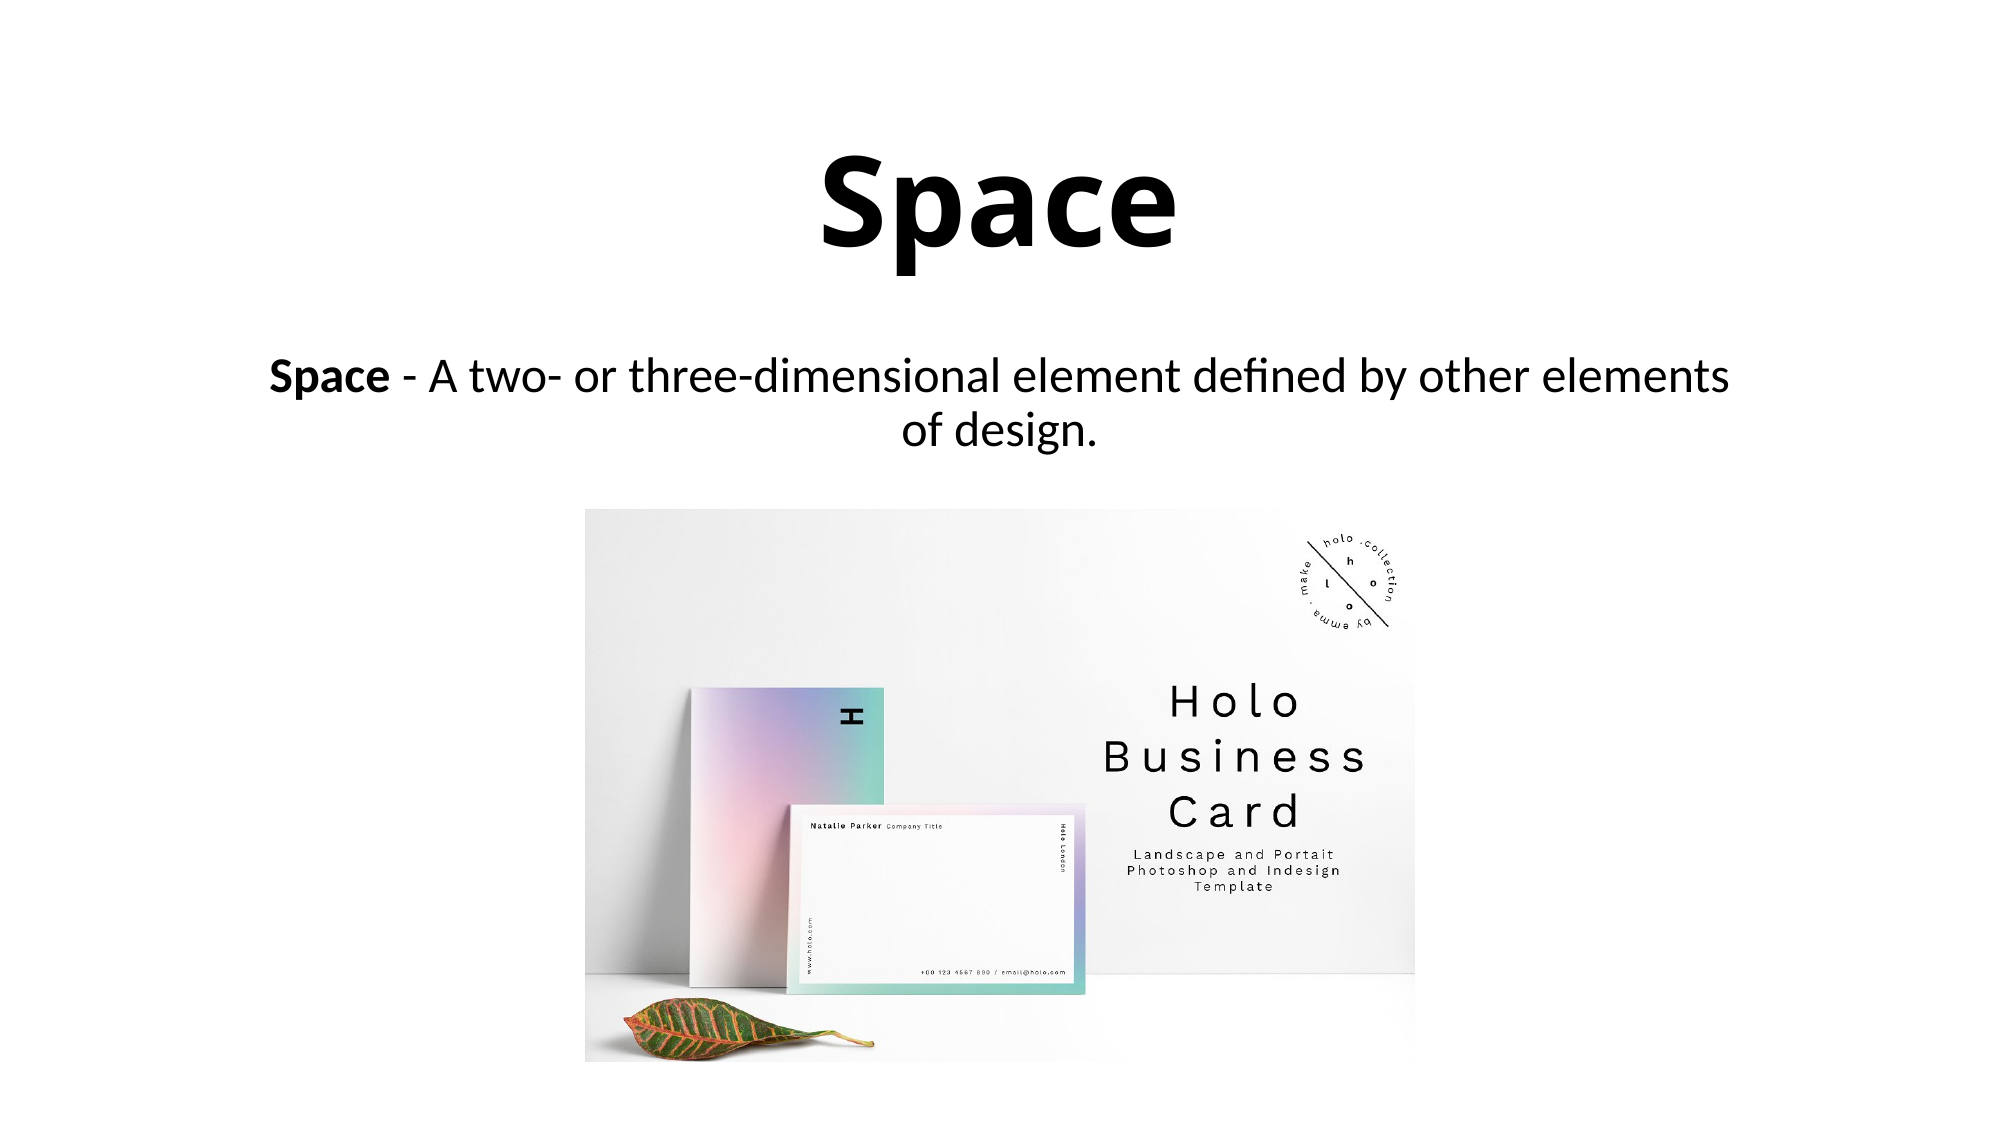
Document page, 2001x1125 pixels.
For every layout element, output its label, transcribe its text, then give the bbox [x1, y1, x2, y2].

picture [585, 509, 1415, 1062]
subtitle Space - A two- or three-dimensional element defined by other elements of design. [249, 342, 1750, 960]
title Space [249, 124, 1750, 281]
